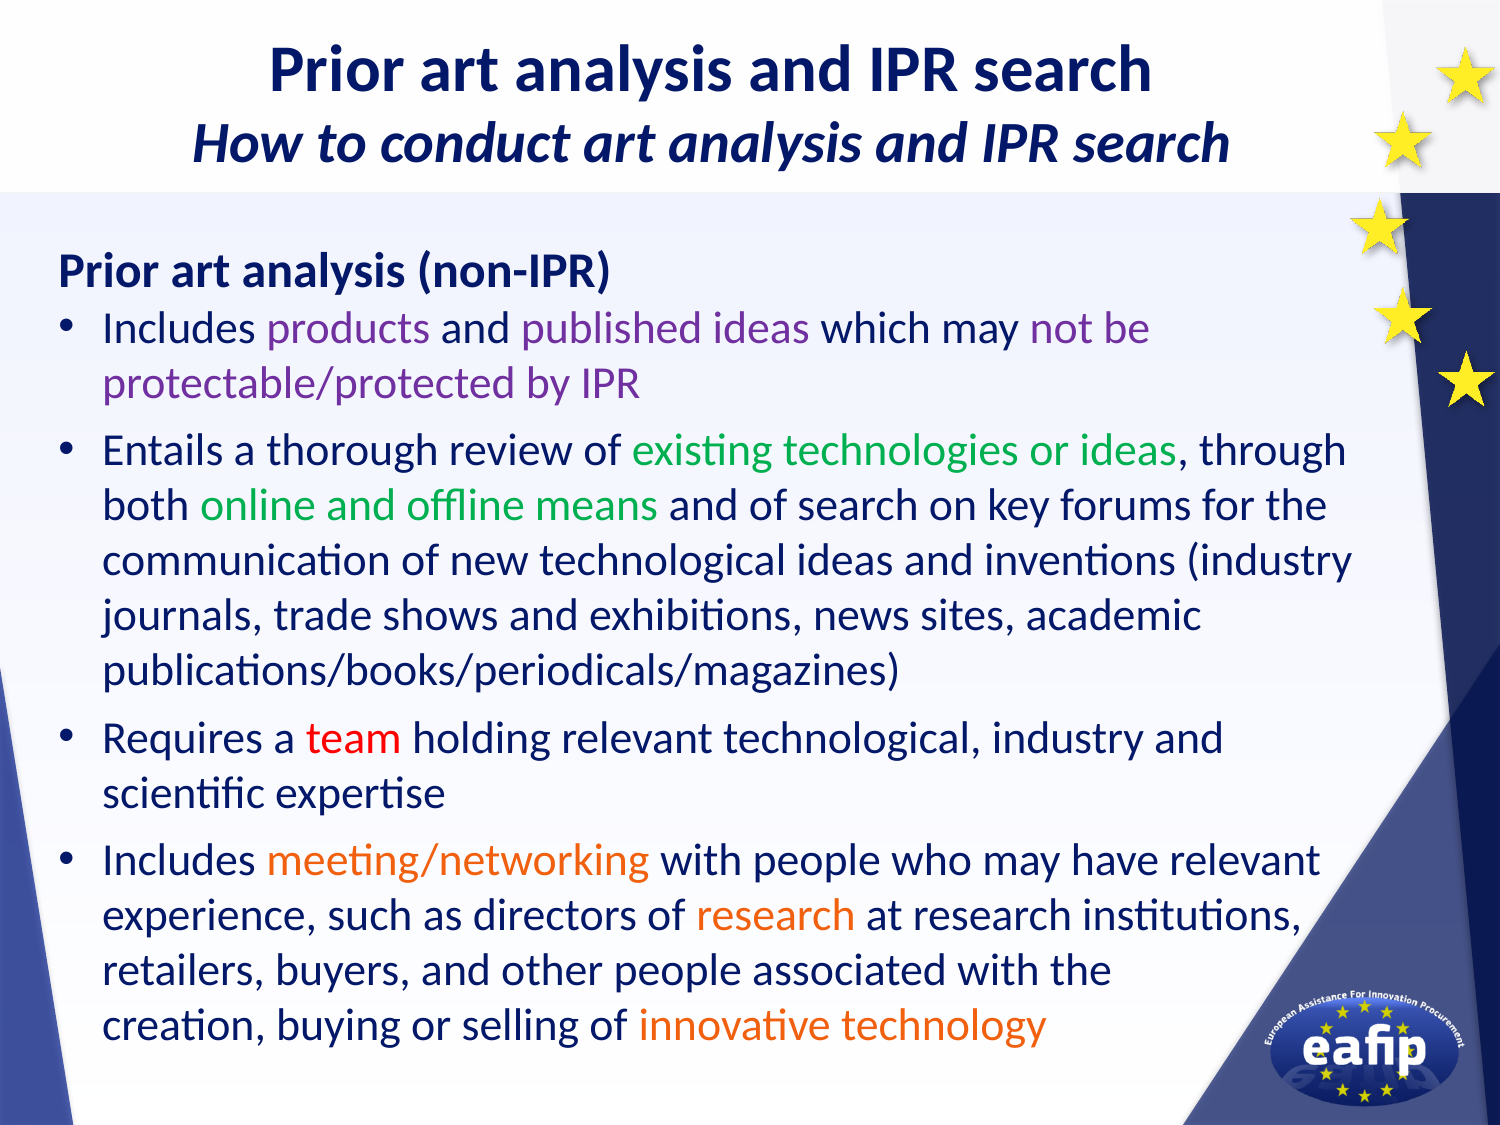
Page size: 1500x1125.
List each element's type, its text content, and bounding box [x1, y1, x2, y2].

picture [1256, 971, 1473, 1125]
picture [1349, 33, 1500, 426]
text_box Prior art analysis (non-IPR) Includes products and published ideas which may not be protectable/protected by IPR Entails a thorough review of existing technologies or ideas, through both online and offline means and of search on key forums for the communication of new technological ideas and inventions (industry journals, trade shows and exhibitions, news sites, academic publications/books/periodicals/magazines) Requires a team holding relevant technological, industry and scientific expertise Includes meeting/networking with people who may have relevant experience, such as directors of research at research institutions, retailers, buyers, and other people associated with the creation, buying or selling of innovative technology [43, 230, 1406, 1058]
text_box Prior art analysis and IPR search How to conduct art analysis and IPR search [18, 16, 1406, 182]
